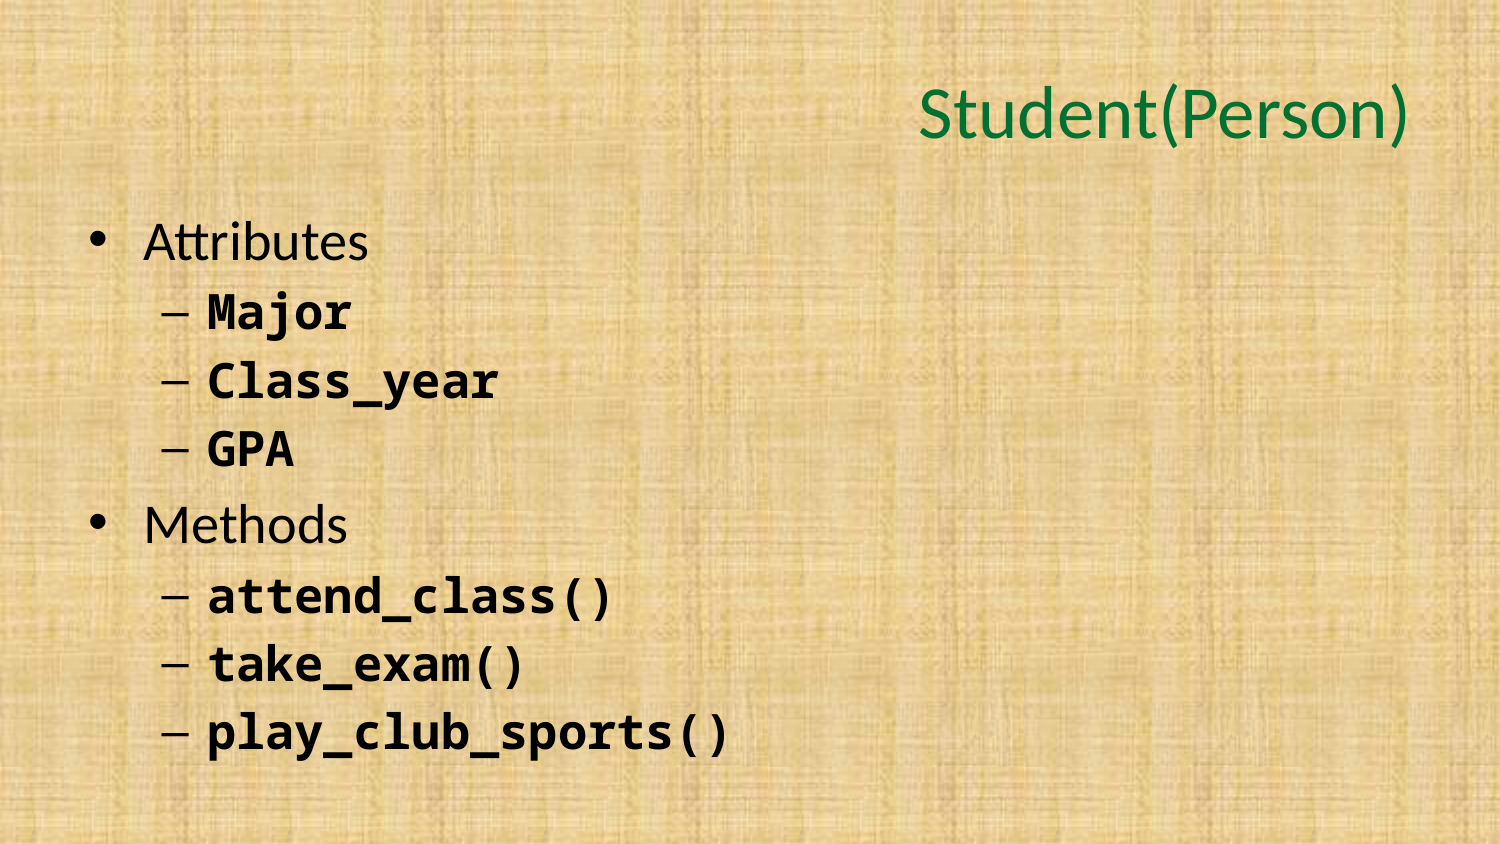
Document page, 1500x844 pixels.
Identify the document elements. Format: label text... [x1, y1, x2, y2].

picture [0, 0, 1500, 844]
title Student(Person) [73, 46, 1427, 172]
list Attributes Major Class_year GPA Methods attend_class() take_exam() play_club_sports() [73, 196, 1427, 773]
